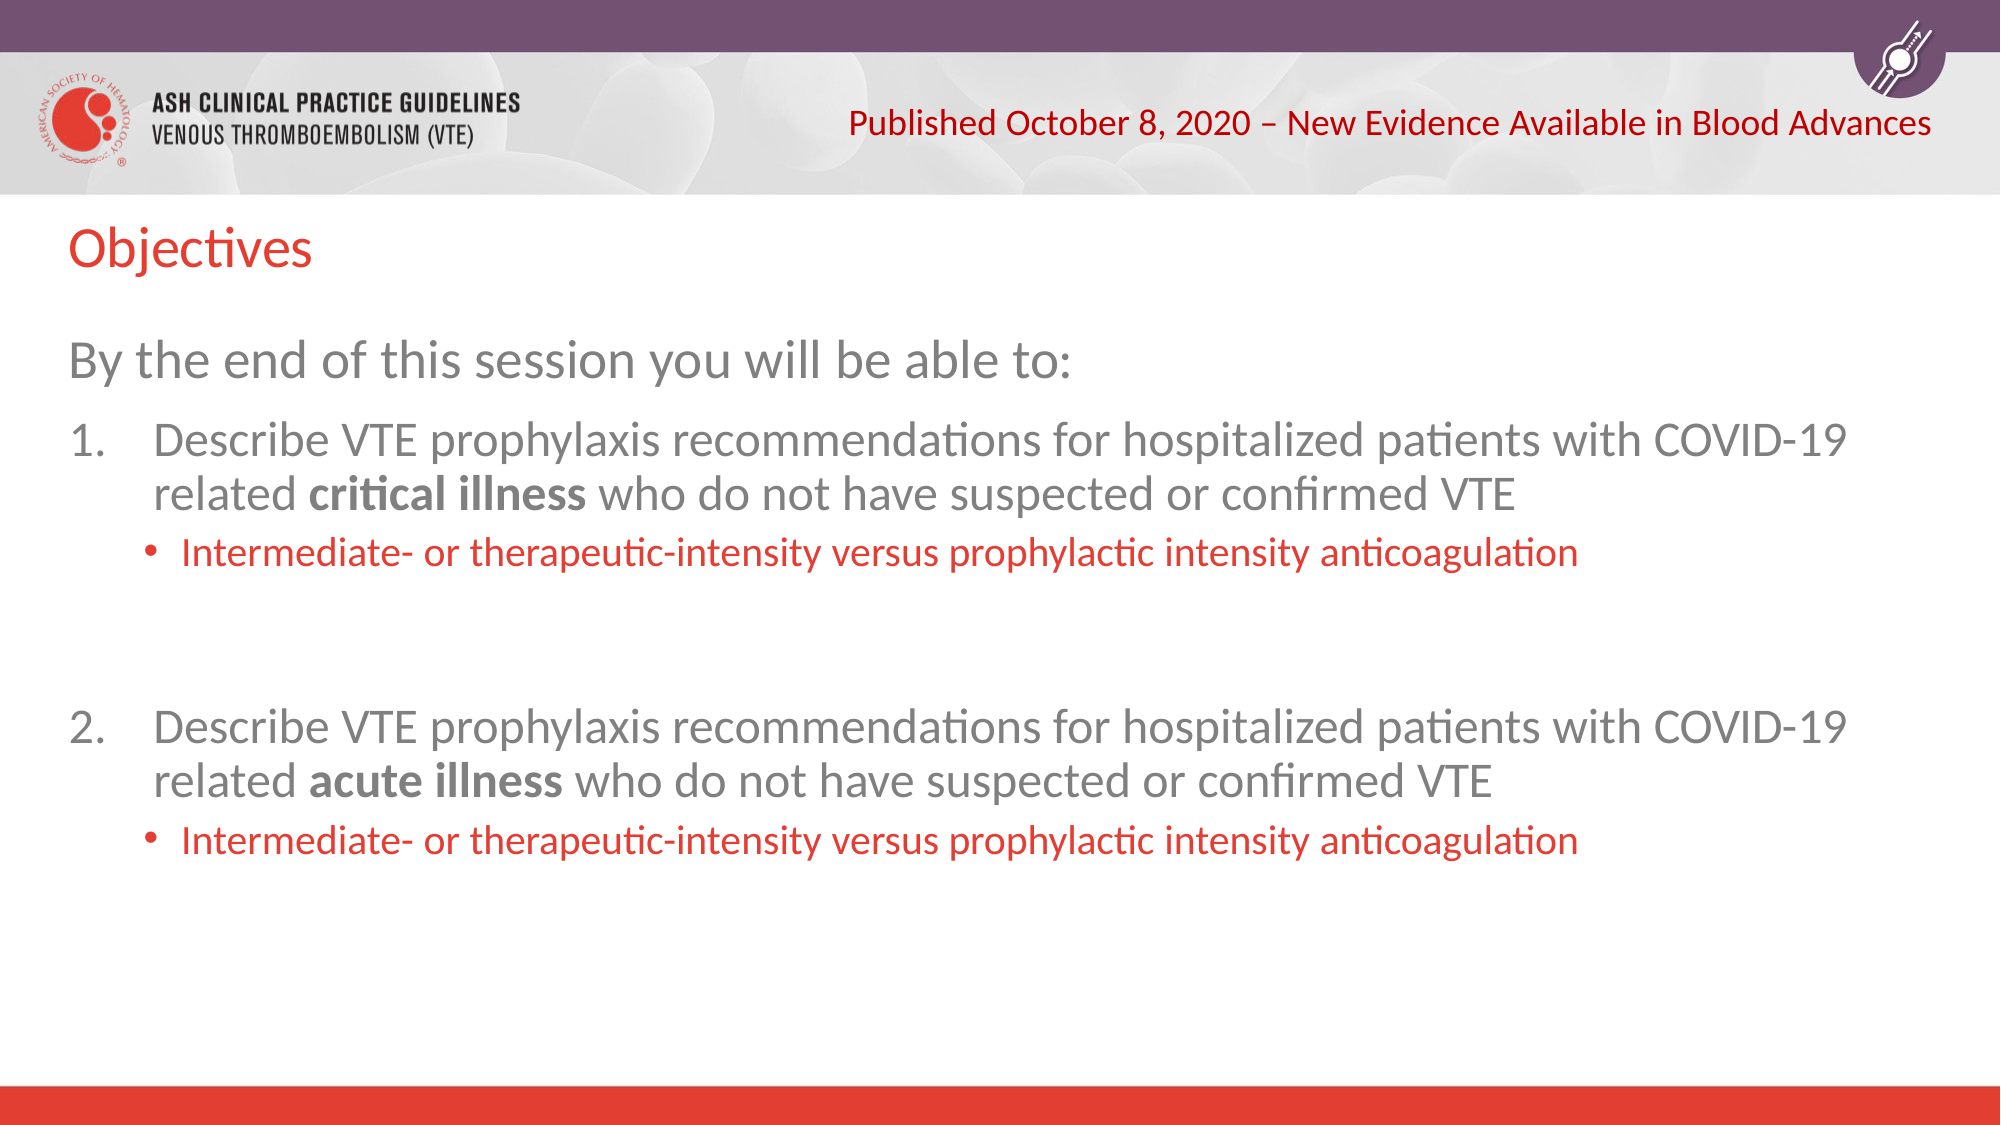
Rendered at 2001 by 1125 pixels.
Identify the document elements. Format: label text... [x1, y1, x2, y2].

list By the end of this session you will be able to: Describe VTE prophylaxis recommendations for hospitalized patients with COVID-19 related critical illness who do not have suspected or confirmed VTE Intermediate- or therapeutic-intensity versus prophylactic intensity anticoagulation Describe VTE prophylaxis recommendations for hospitalized patients with COVID-19 related acute illness who do not have suspected or confirmed VTE Intermediate- or therapeutic-intensity versus prophylactic intensity anticoagulation [66, 304, 1852, 962]
picture [0, 0, 2000, 1125]
title Objectives [66, 207, 1196, 304]
text_box Published October 8, 2020 – New Evidence Available in Blood Advances [846, 95, 1938, 143]
